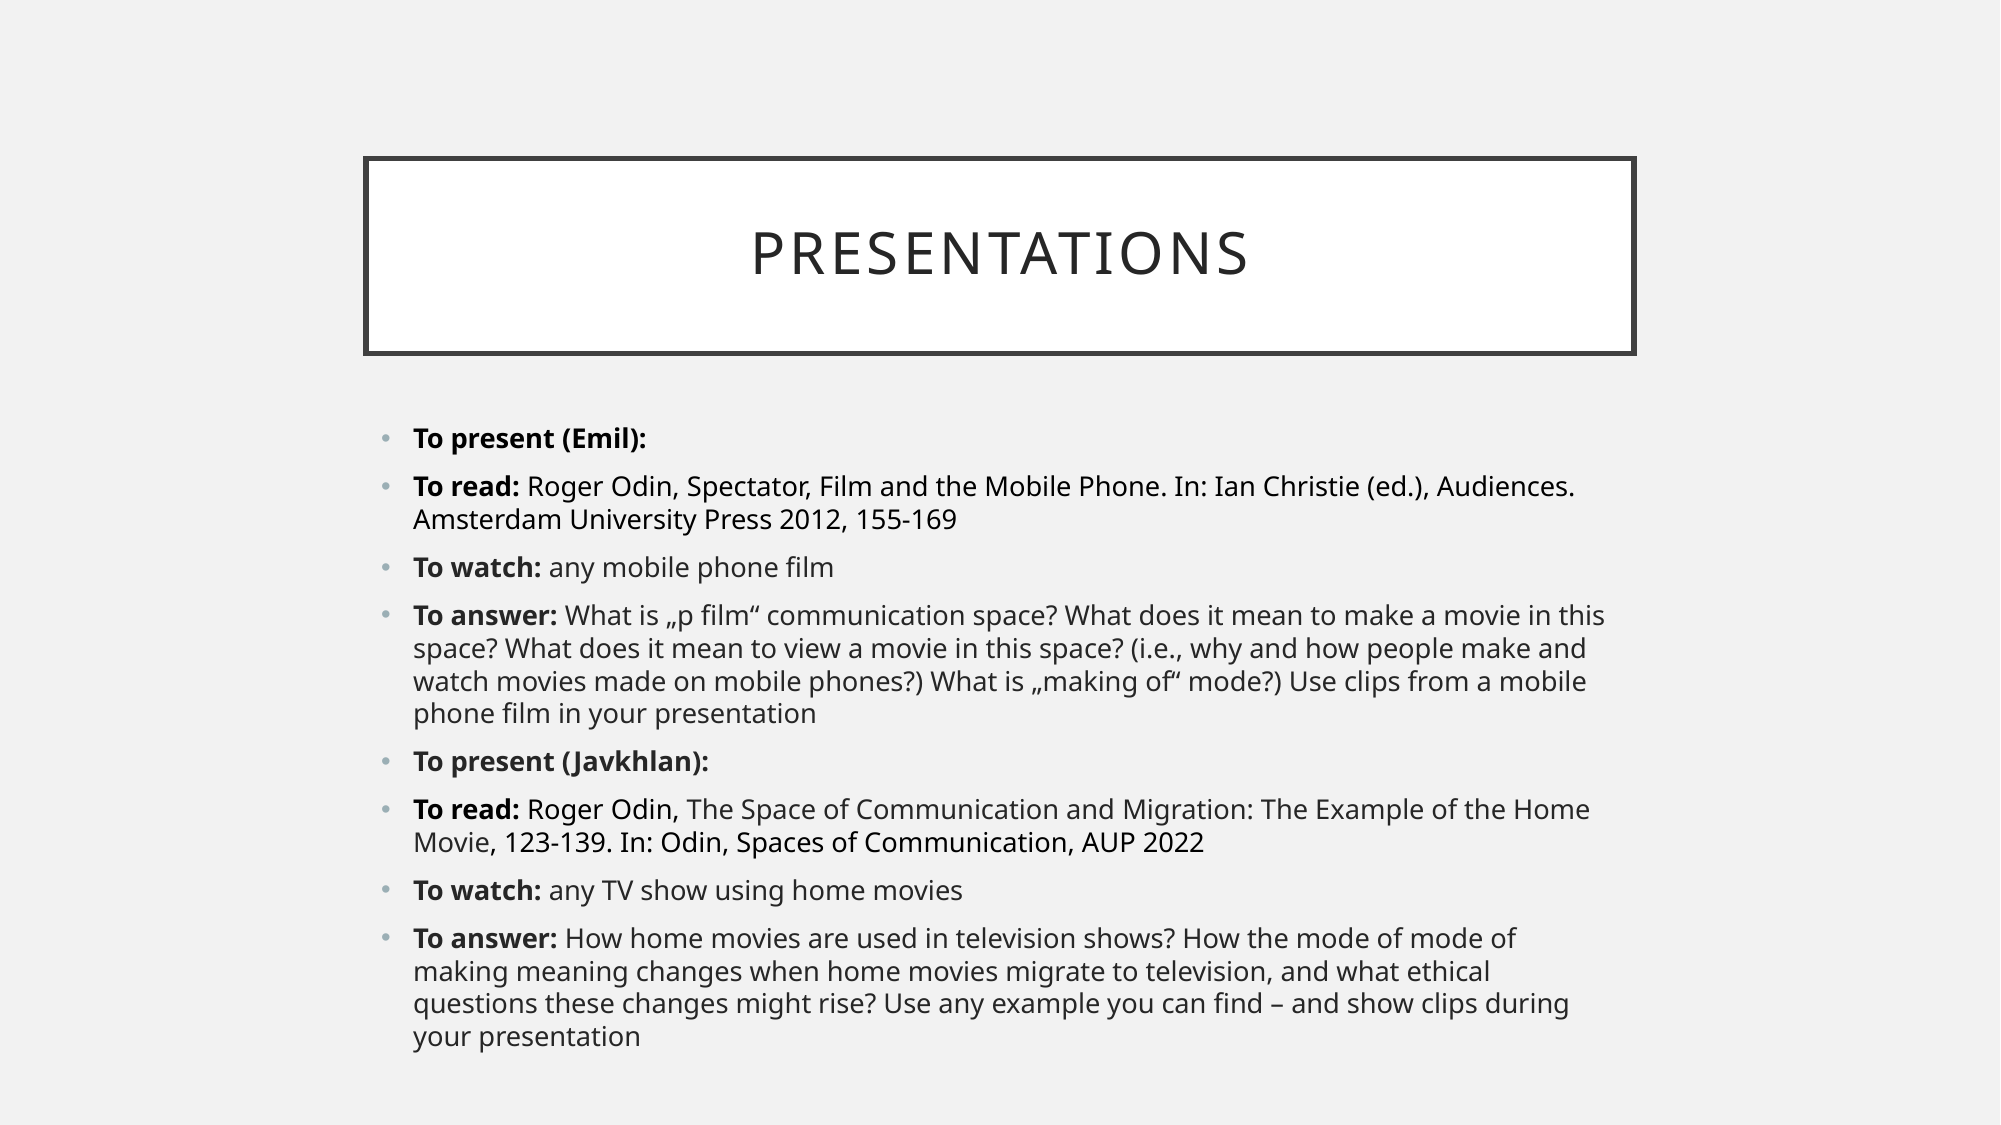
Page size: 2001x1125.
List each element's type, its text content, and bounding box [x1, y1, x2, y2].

list To present (Emil): To read: Roger Odin, Spectator, Film and the Mobile Phone. In: Ian Christie (ed.), Audiences. Amsterdam University Press 2012, 155-169 To watch: any mobile phone film To answer: What is „p film“ communication space? What does it mean to make a movie in this space? What does it mean to view a movie in this space? (i.e., why and how people make and watch movies made on mobile phones?) What is „making of“ mode?) Use clips from a mobile phone film in your presentation To present (Javkhlan): To read: Roger Odin, The Space of Communication and Migration: The Example of the Home Movie, 123-139. In: Odin, Spaces of Communication, AUP 2022 To watch: any TV show using home movies To answer: How home movies are used in television shows? How the mode of mode of making meaning changes when home movies migrate to television, and what ethical questions these changes might rise? Use any example you can find – and show clips during your presentation [366, 414, 1634, 1063]
title presentations [363, 156, 1637, 356]
